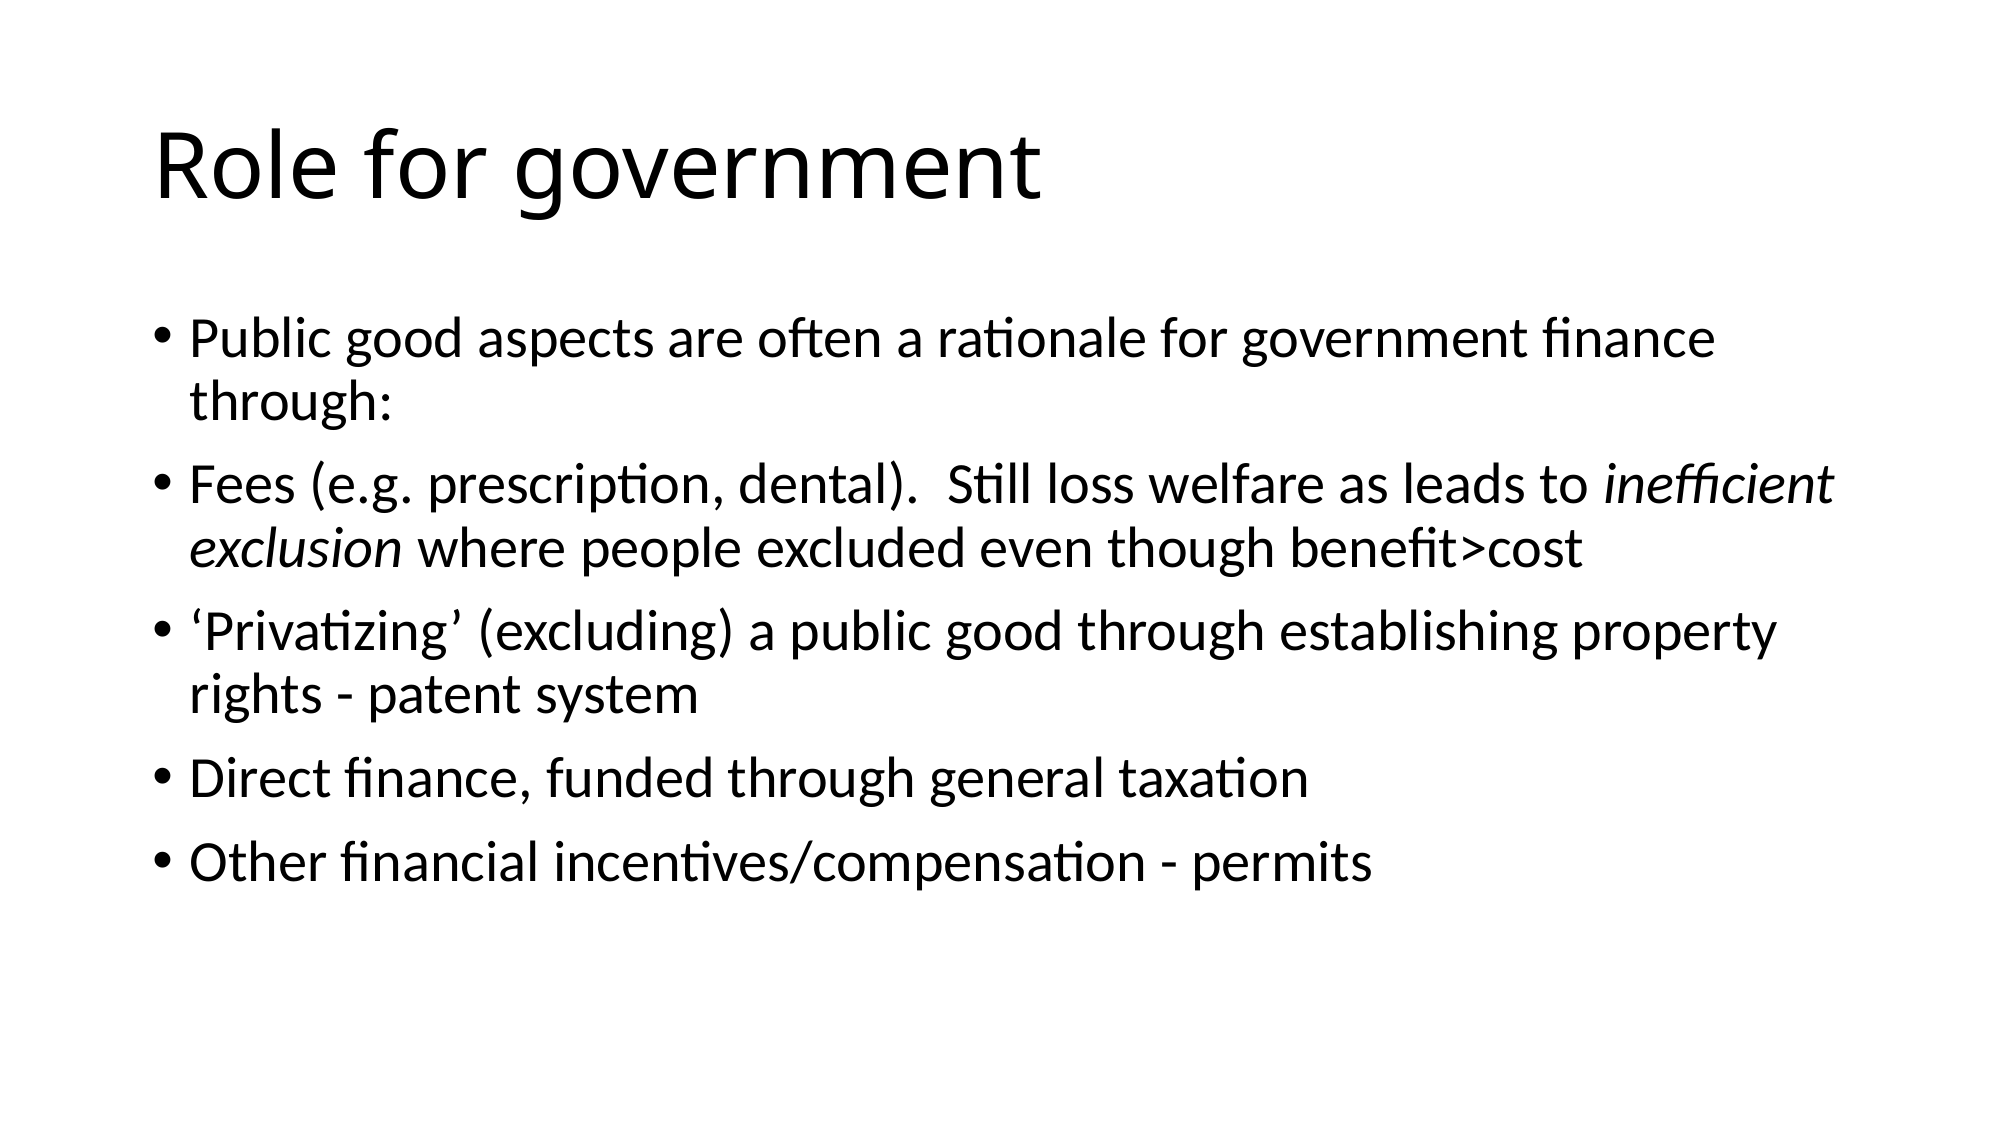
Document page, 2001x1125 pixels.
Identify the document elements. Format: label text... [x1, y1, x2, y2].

list Public good aspects are often a rationale for government finance through: Fees (e.g. prescription, dental). Still loss welfare as leads to inefficient exclusion where people excluded even though benefit>cost ‘Privatizing’ (excluding) a public good through establishing property rights - patent system Direct finance, funded through general taxation Other financial incentives/compensation - permits [137, 299, 1863, 1014]
title Role for government [137, 59, 1863, 278]
